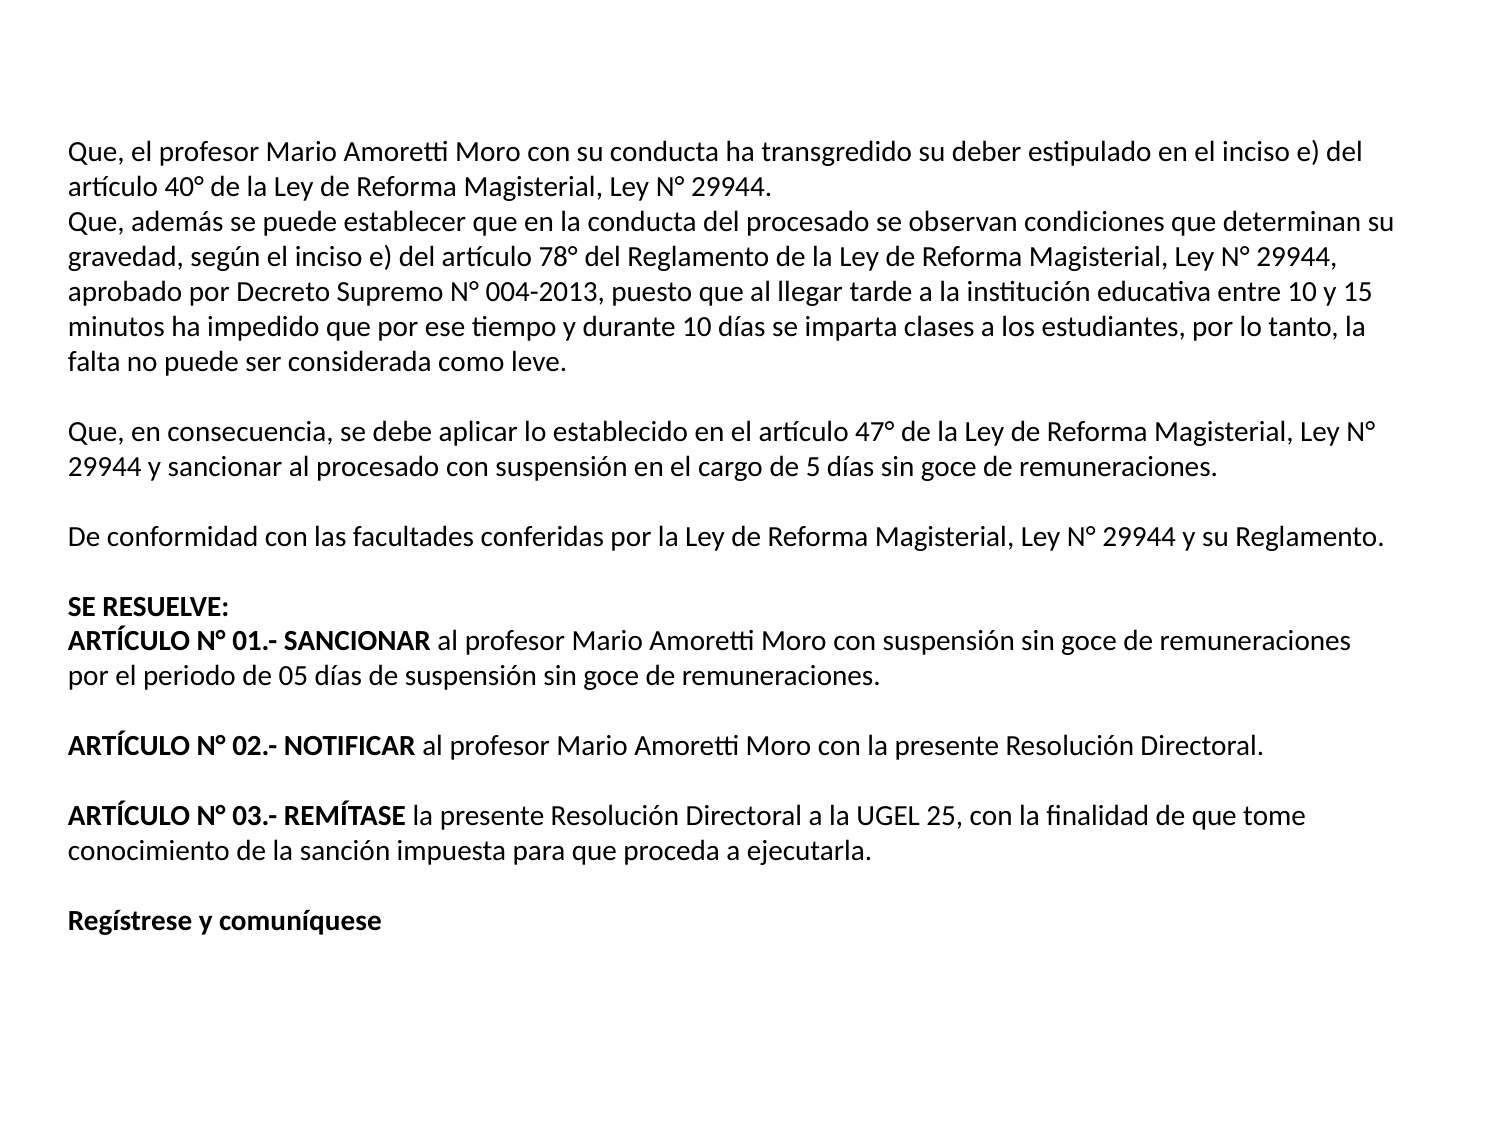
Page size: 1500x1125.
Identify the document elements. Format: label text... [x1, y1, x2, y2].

text_box Que, el profesor Mario Amoretti Moro con su conducta ha transgredido su deber estipulado en el inciso e) del artículo 40° de la Ley de Reforma Magisterial, Ley N° 29944. Que, además se puede establecer que en la conducta del procesado se observan condiciones que determinan su gravedad, según el inciso e) del artículo 78° del Reglamento de la Ley de Reforma Magisterial, Ley N° 29944, aprobado por Decreto Supremo N° 004-2013, puesto que al llegar tarde a la institución educativa entre 10 y 15 minutos ha impedido que por ese tiempo y durante 10 días se imparta clases a los estudiantes, por lo tanto, la falta no puede ser considerada como leve. Que, en consecuencia, se debe aplicar lo establecido en el artículo 47° de la Ley de Reforma Magisterial, Ley N° 29944 y sancionar al procesado con suspensión en el cargo de 5 días sin goce de remuneraciones. De conformidad con las facultades conferidas por la Ley de Reforma Magisterial, Ley N° 29944 y su Reglamento. SE RESUELVE: ARTÍCULO N° 01.- SANCIONAR al profesor Mario Amoretti Moro con suspensión sin goce de remuneraciones por el periodo de 05 días de suspensión sin goce de remuneraciones. ARTÍCULO N° 02.- NOTIFICAR al profesor Mario Amoretti Moro con la presente Resolución Directoral. ARTÍCULO N° 03.- REMÍTASE la presente Resolución Directoral a la UGEL 25, con la finalidad de que tome conocimiento de la sanción impuesta para que proceda a ejecutarla. Regístrese y comuníquese [53, 89, 1412, 1079]
